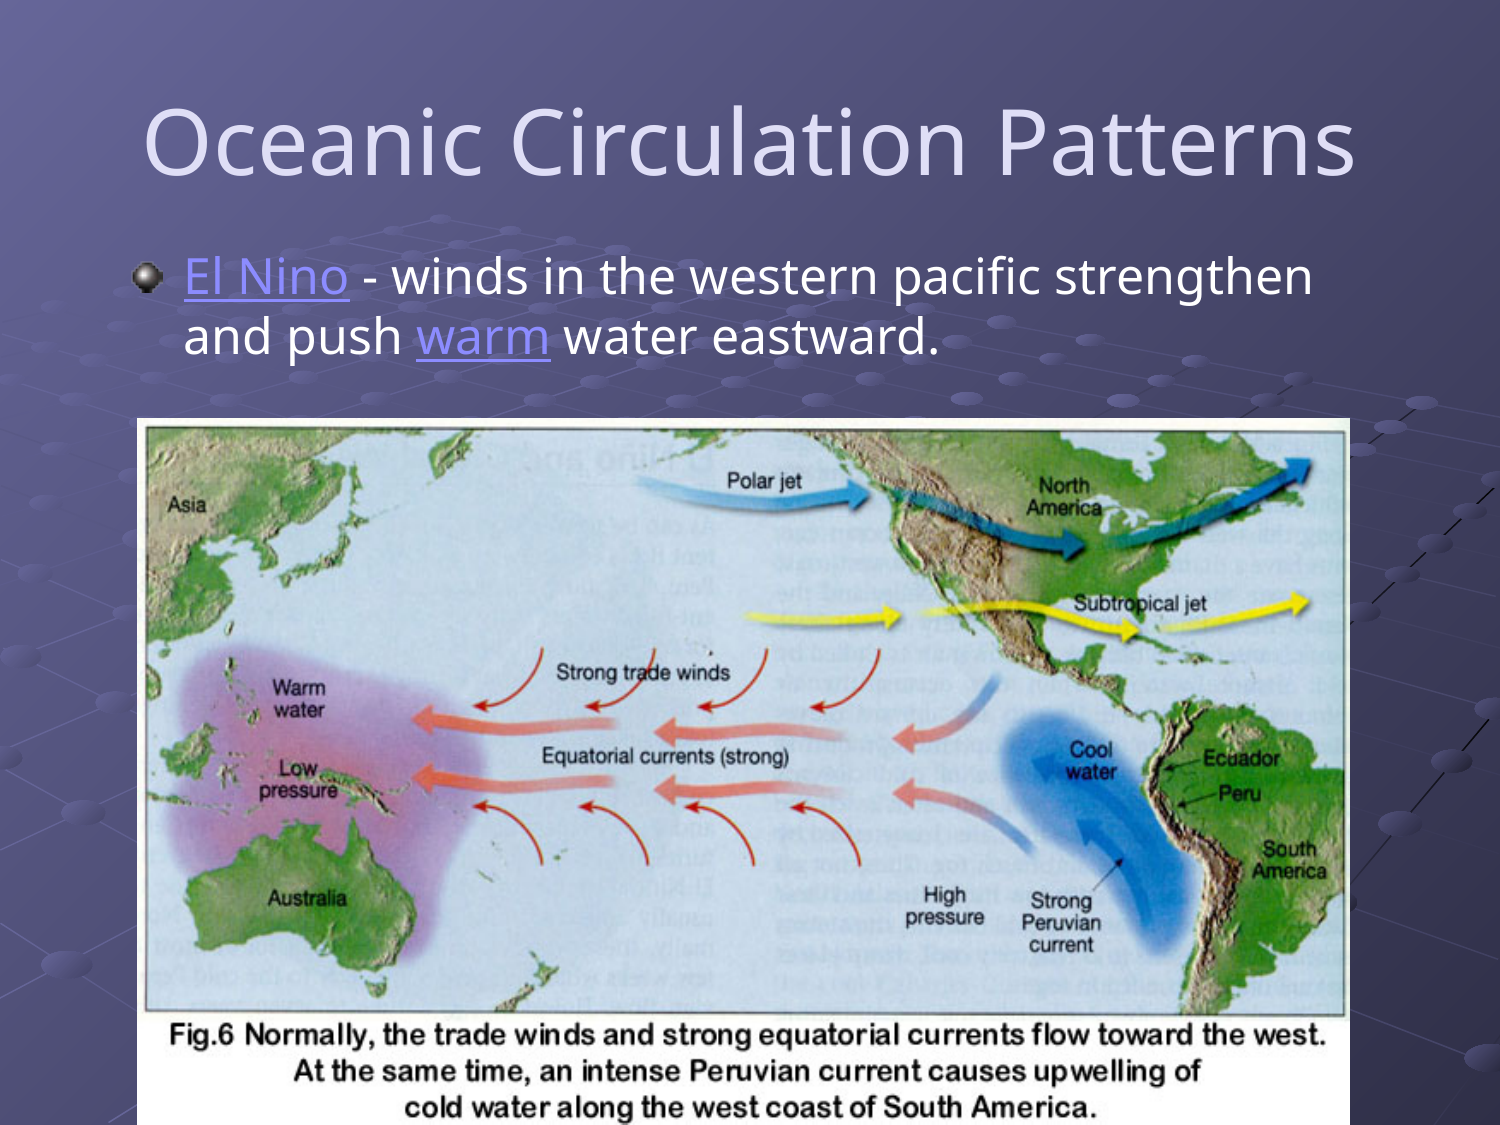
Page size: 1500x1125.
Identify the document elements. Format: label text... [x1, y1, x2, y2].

title Oceanic Circulation Patterns [74, 44, 1426, 233]
picture [127, 257, 163, 293]
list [137, 417, 1351, 1125]
list El Nino - winds in the western pacific strengthen and push warm water eastward. [112, 237, 1363, 438]
